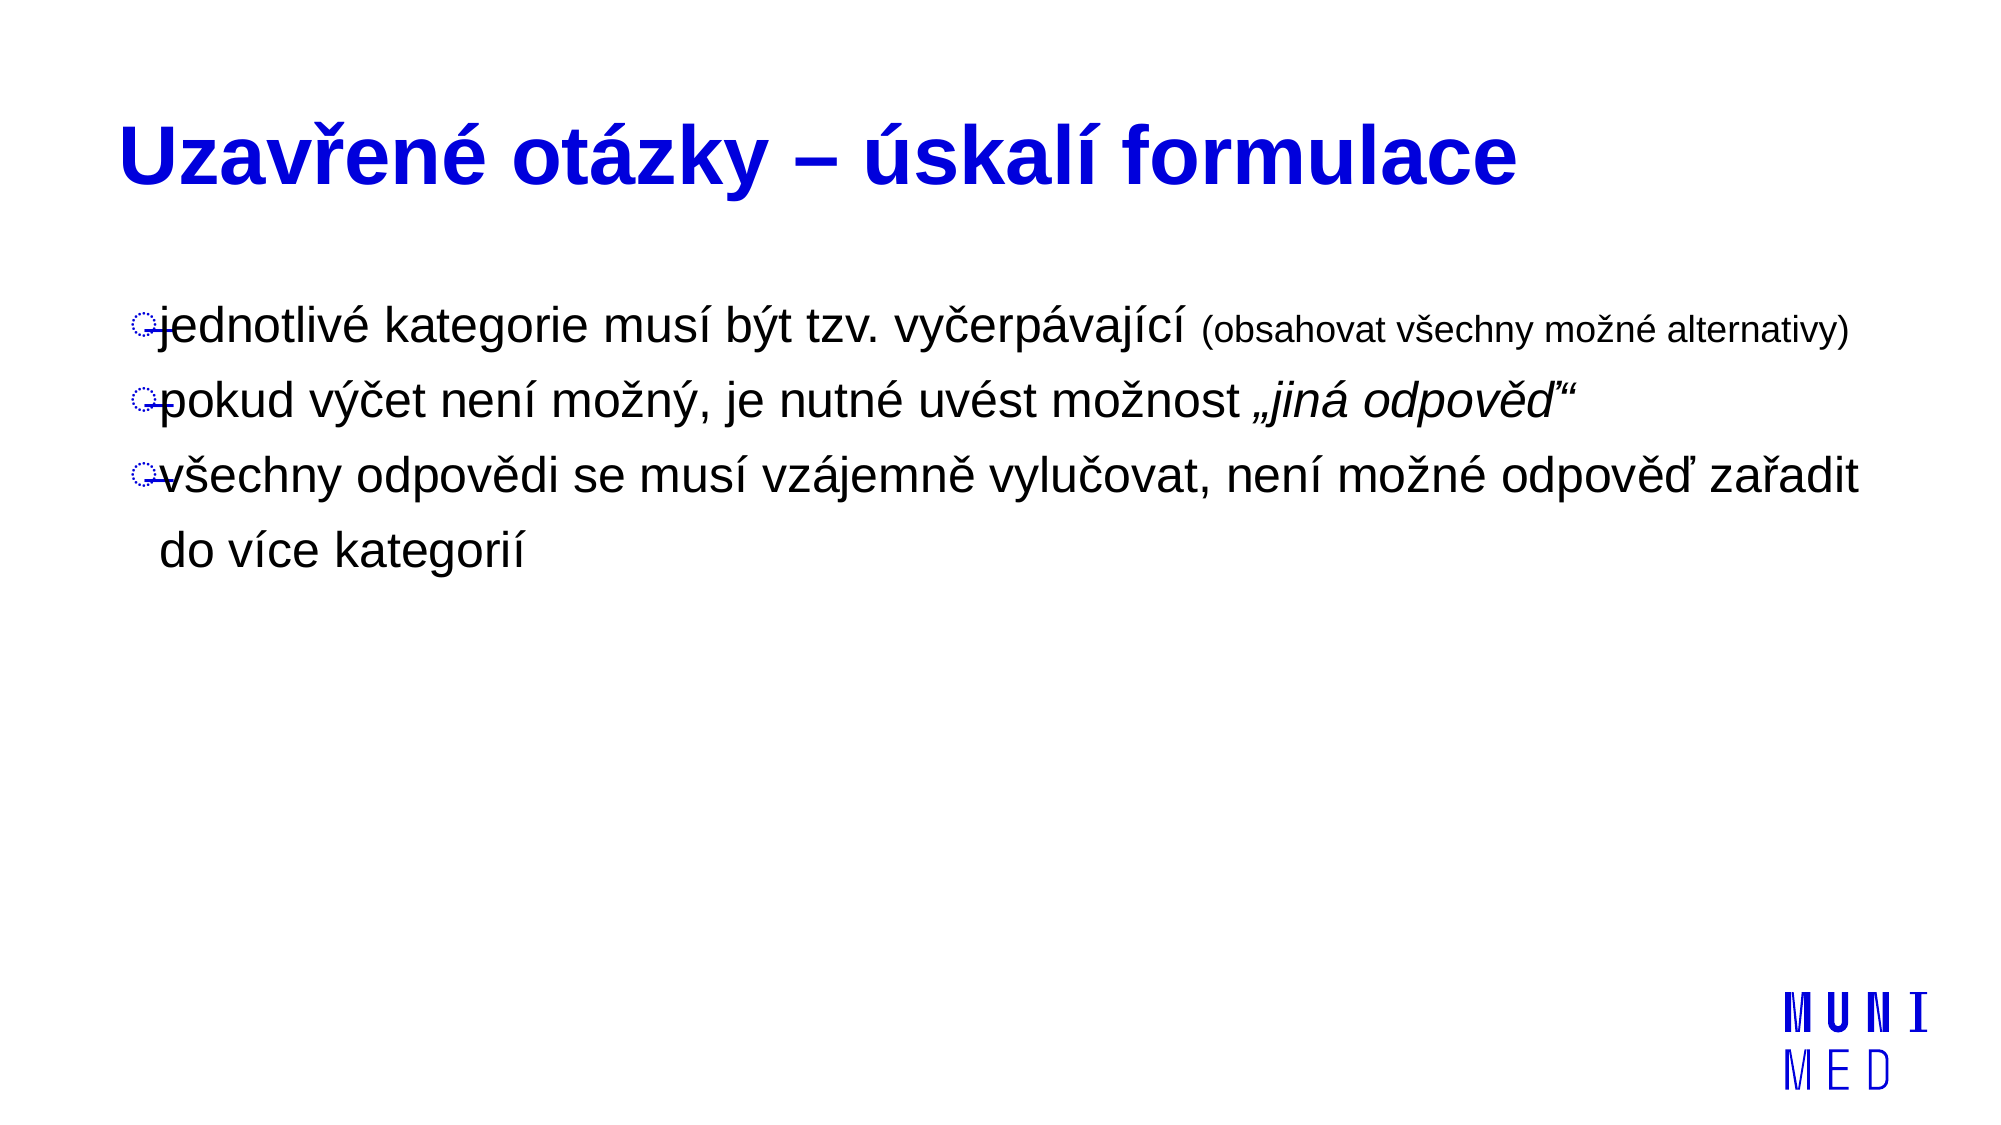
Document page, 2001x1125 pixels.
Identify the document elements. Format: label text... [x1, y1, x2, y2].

list jednotlivé kategorie musí být tzv. vyčerpávající (obsahovat všechny možné alternativy) pokud výčet není možný, je nutné uvést možnost „jiná odpověď“ všechny odpovědi se musí vzájemně vylučovat, není možné odpověď zařadit do více kategorií [118, 277, 1883, 957]
title Uzavřené otázky – úskalí formulace [118, 118, 1883, 193]
